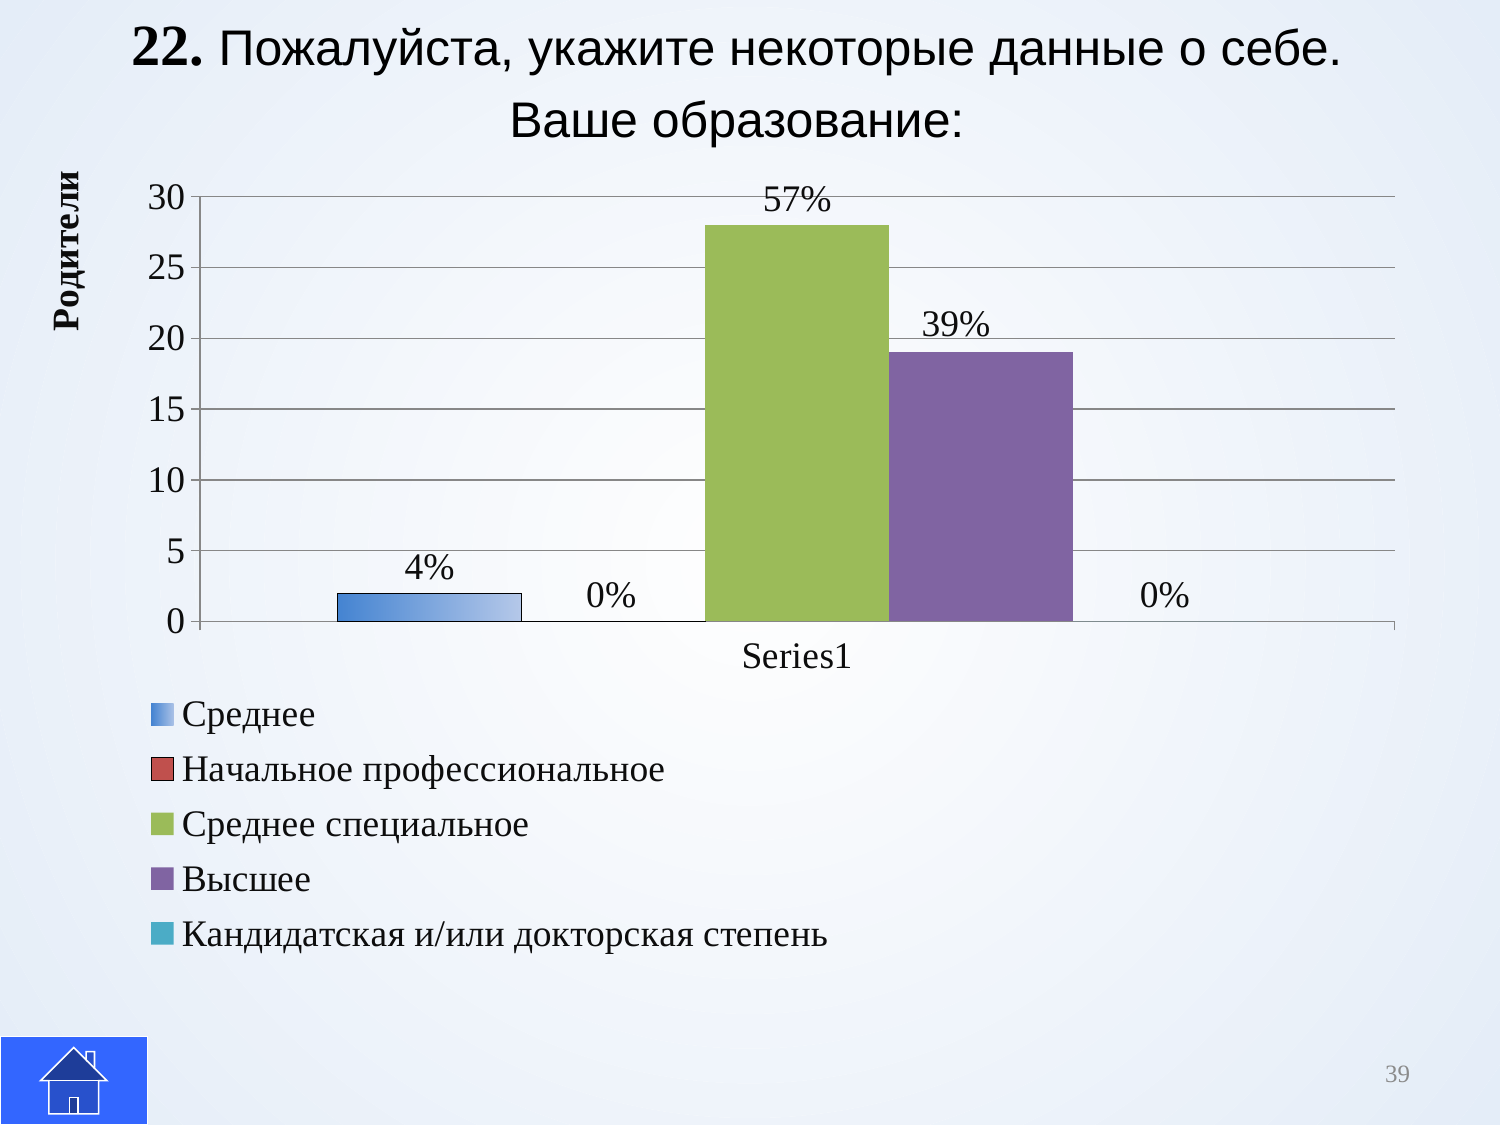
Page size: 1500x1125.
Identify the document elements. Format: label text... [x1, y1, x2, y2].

subtitle 22. Пожалуйста, укажите некоторые данные о себе. Ваше образование: [35, 0, 1454, 223]
chart [0, 140, 1442, 1125]
